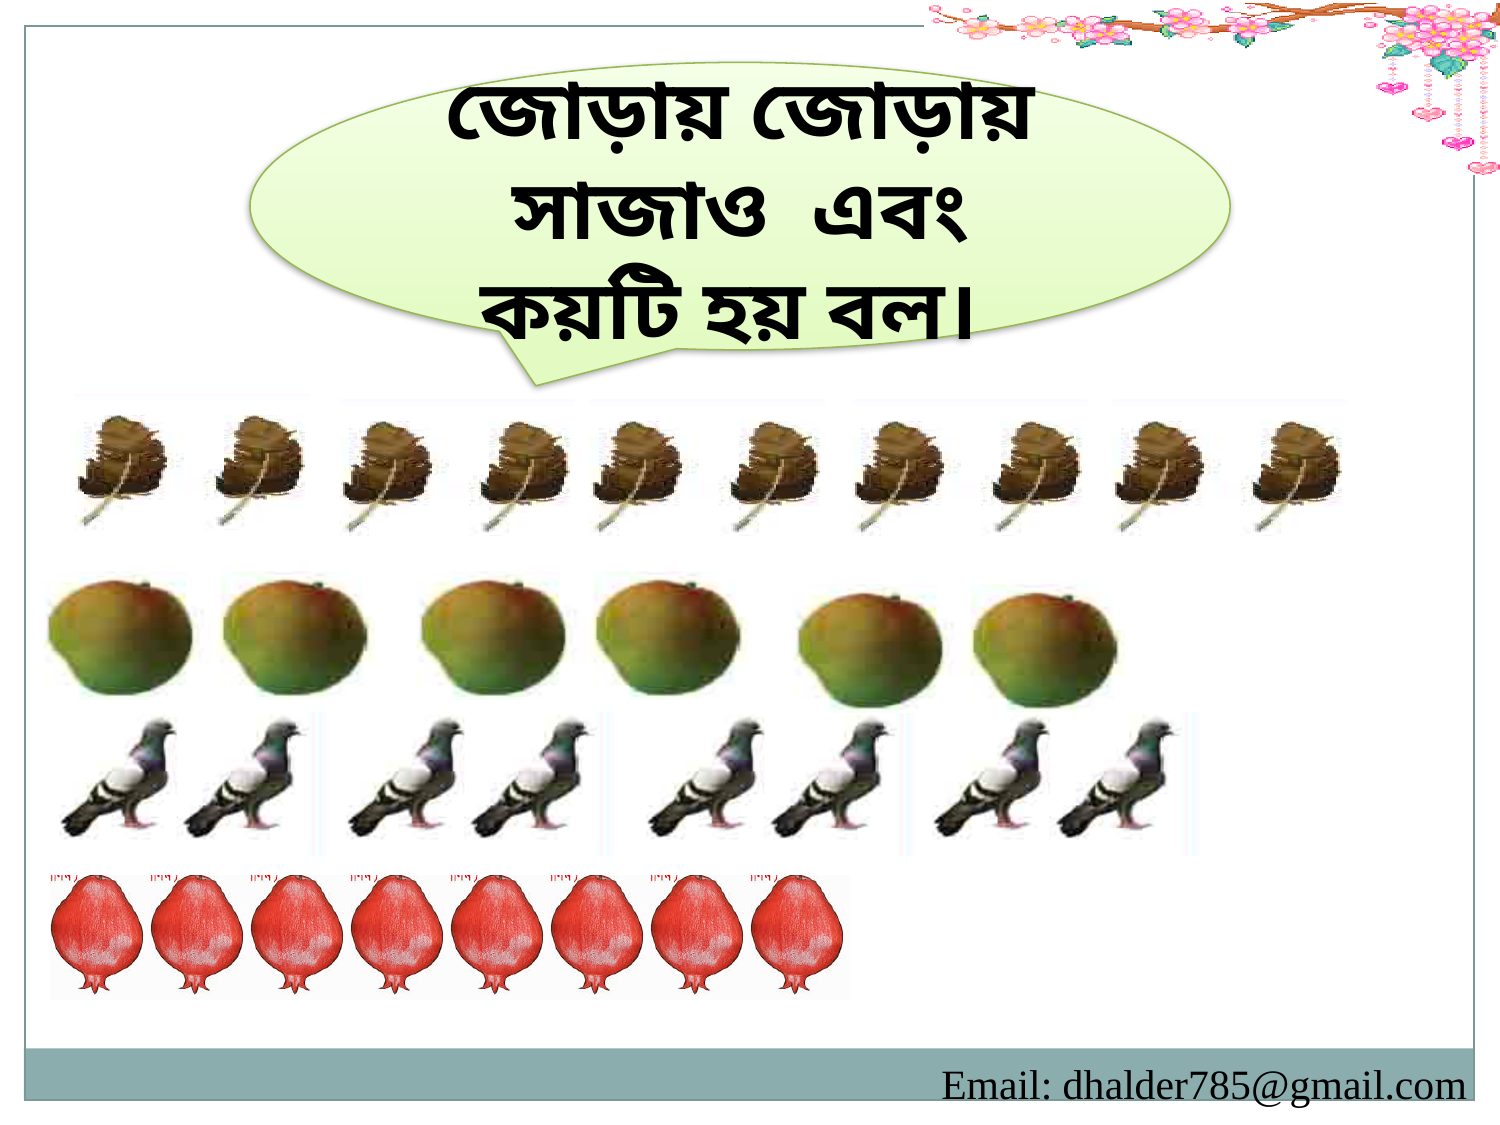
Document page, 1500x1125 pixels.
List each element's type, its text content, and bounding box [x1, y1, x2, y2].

picture [39, 556, 376, 701]
text_box Email: dhalder785@gmail.com [926, 1050, 1493, 1115]
picture [49, 874, 851, 1001]
picture [412, 556, 748, 701]
picture [589, 399, 826, 544]
picture [339, 399, 576, 544]
picture [74, 394, 311, 538]
picture [924, 2, 1500, 176]
picture [852, 399, 1088, 544]
picture [49, 712, 328, 856]
picture [637, 569, 1201, 856]
picture [1112, 399, 1348, 544]
picture [337, 712, 615, 856]
text_box জোড়ায় জোড়ায় সাজাও এবং কয়টি হয় বল। [249, 62, 1231, 386]
